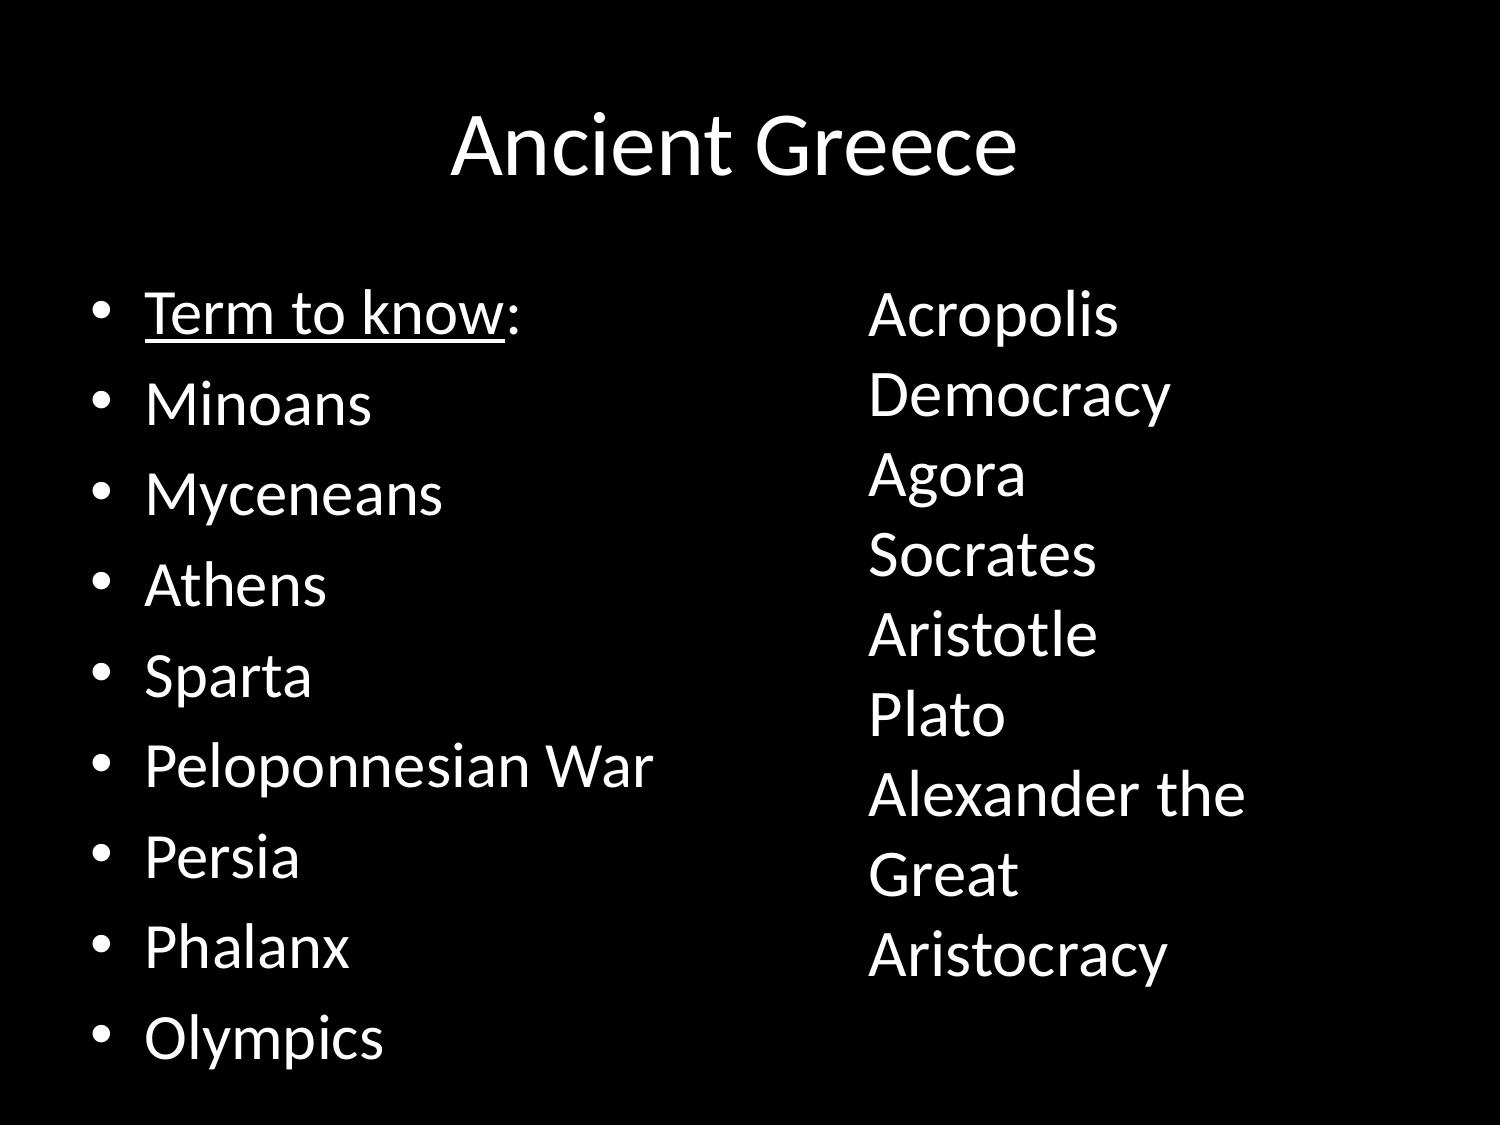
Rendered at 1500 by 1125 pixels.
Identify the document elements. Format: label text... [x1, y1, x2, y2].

text_box Acropolis Democracy Agora Socrates Aristotle Plato Alexander the Great Aristocracy [854, 262, 1394, 1077]
title Ancient Greece [75, 45, 1425, 233]
list Term to know: Minoans Myceneans Athens Sparta Peloponnesian War Persia Phalanx Olympics [75, 262, 740, 1086]
